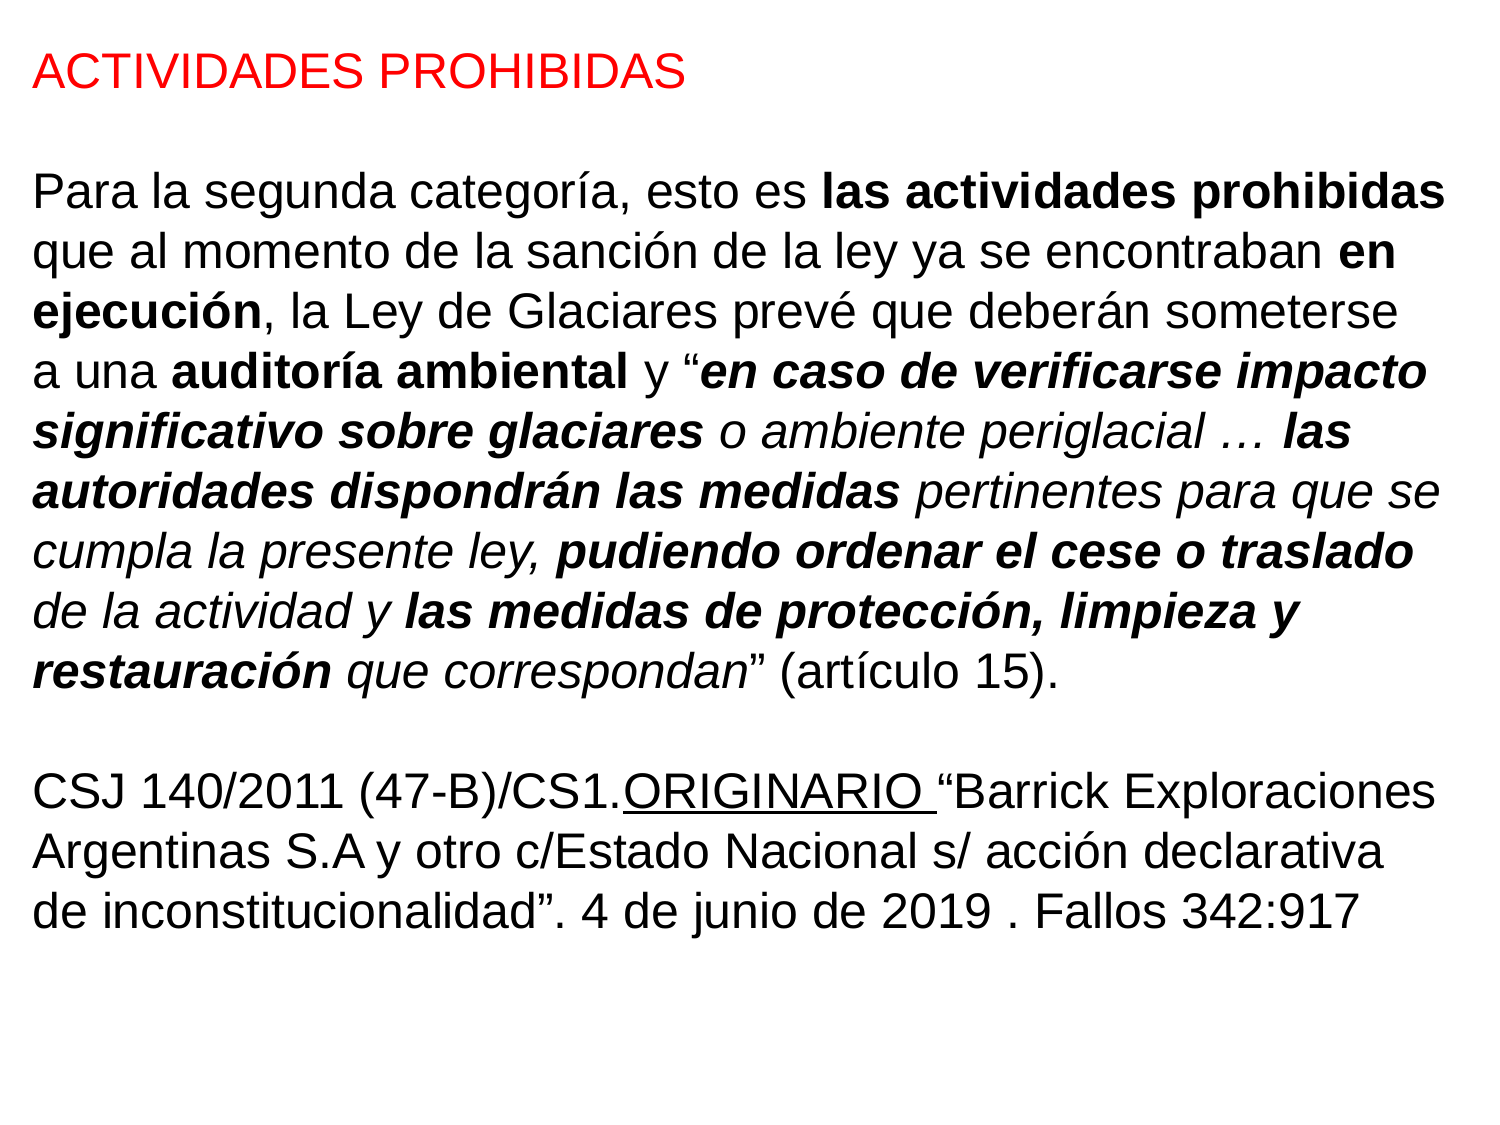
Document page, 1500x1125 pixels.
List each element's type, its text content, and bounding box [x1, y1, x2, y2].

text_box ACTIVIDADES PROHIBIDAS Para la segunda categoría, esto es las actividades prohibidas que al momento de la sanción de la ley ya se encontraban en ejecución, la Ley de Glaciares prevé que deberán someterse a una auditoría ambiental y “en caso de verificarse impacto significativo sobre glaciares o ambiente periglacial … las autoridades dispondrán las medidas pertinentes para que se cumpla la presente ley, pudiendo ordenar el cese o traslado de la actividad y las medidas de protección, limpieza y restauración que correspondan” (artículo 15). CSJ 140/2011 (47-B)/CS1.ORIGINARIO “Barrick Exploraciones Argentinas S.A y otro c/Estado Nacional s/ acción declarativa de inconstitucionalidad”. 4 de junio de 2019 . Fallos 342:917 [17, 30, 1474, 1125]
